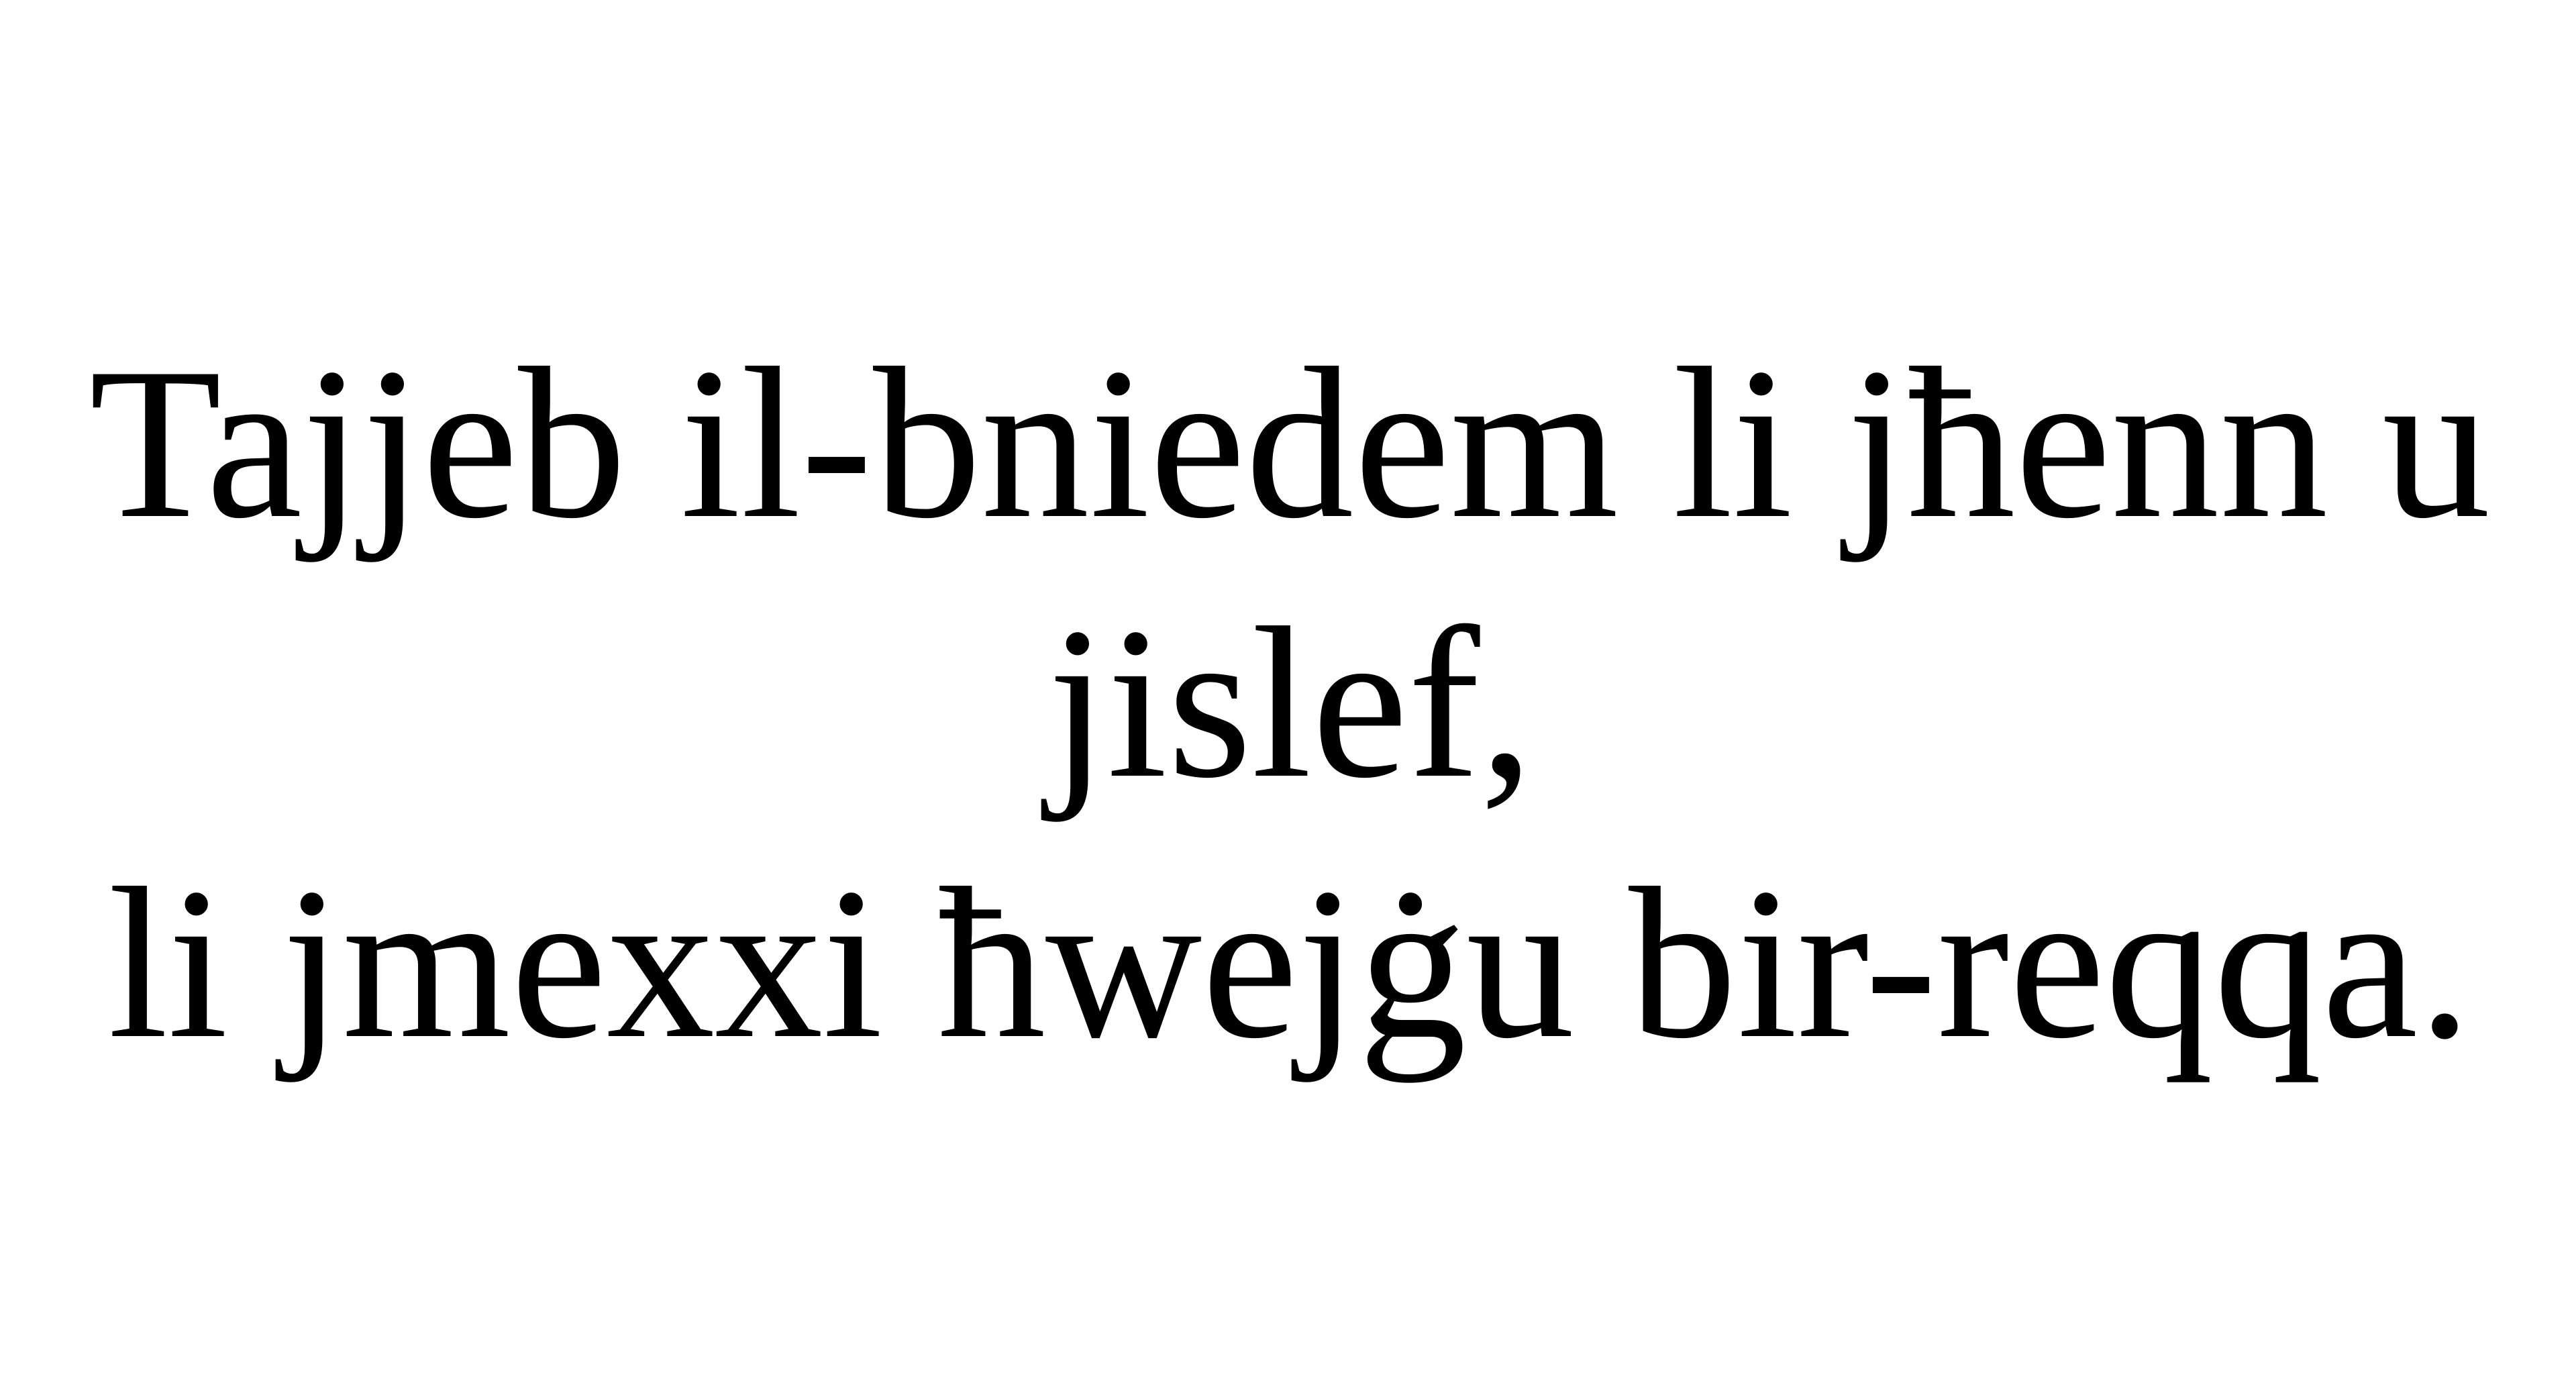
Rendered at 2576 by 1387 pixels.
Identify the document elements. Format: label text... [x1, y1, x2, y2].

text_box Tajjeb il-bniedem li jħenn u jislef, li jmexxi ħwejġu bir-reqqa. [3, 288, 2576, 1091]
